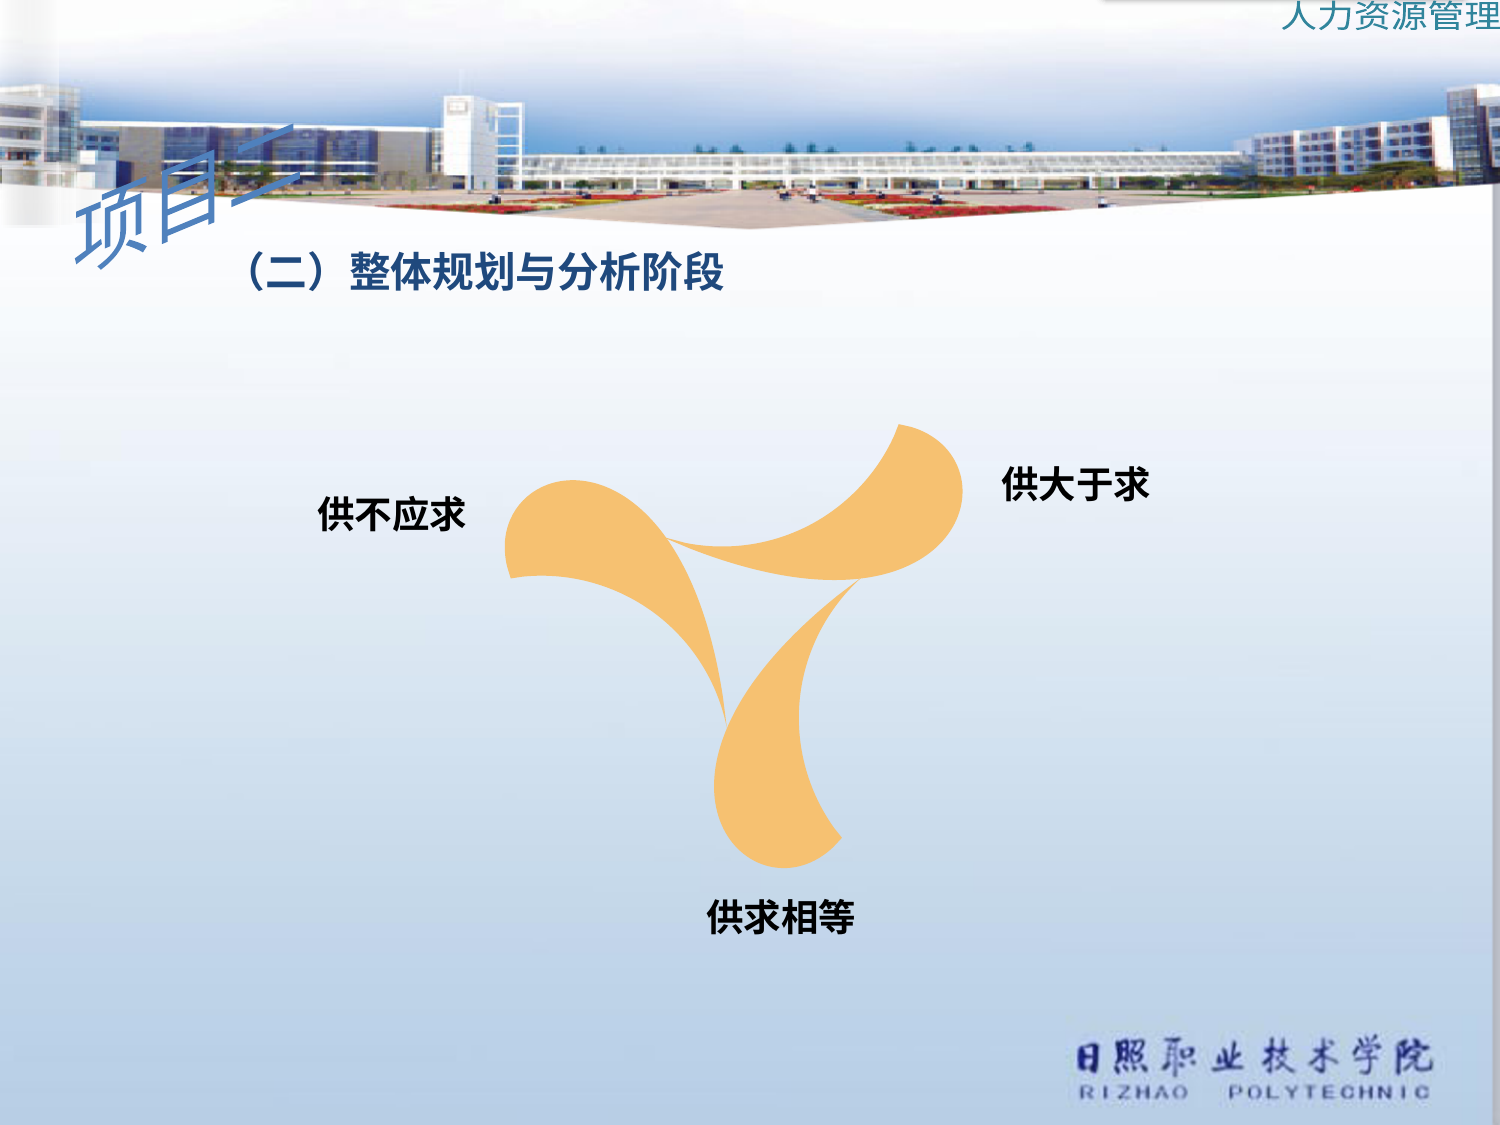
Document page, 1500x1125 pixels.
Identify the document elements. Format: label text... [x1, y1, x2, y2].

text_box （二）整体规划与分析阶段 [207, 224, 861, 323]
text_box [208, 423, 1221, 954]
picture [0, 0, 1500, 1125]
picture [1436, 0, 1448, 5]
picture [1374, 18, 1381, 24]
picture [1367, 6, 1375, 12]
picture [1371, 10, 1384, 15]
